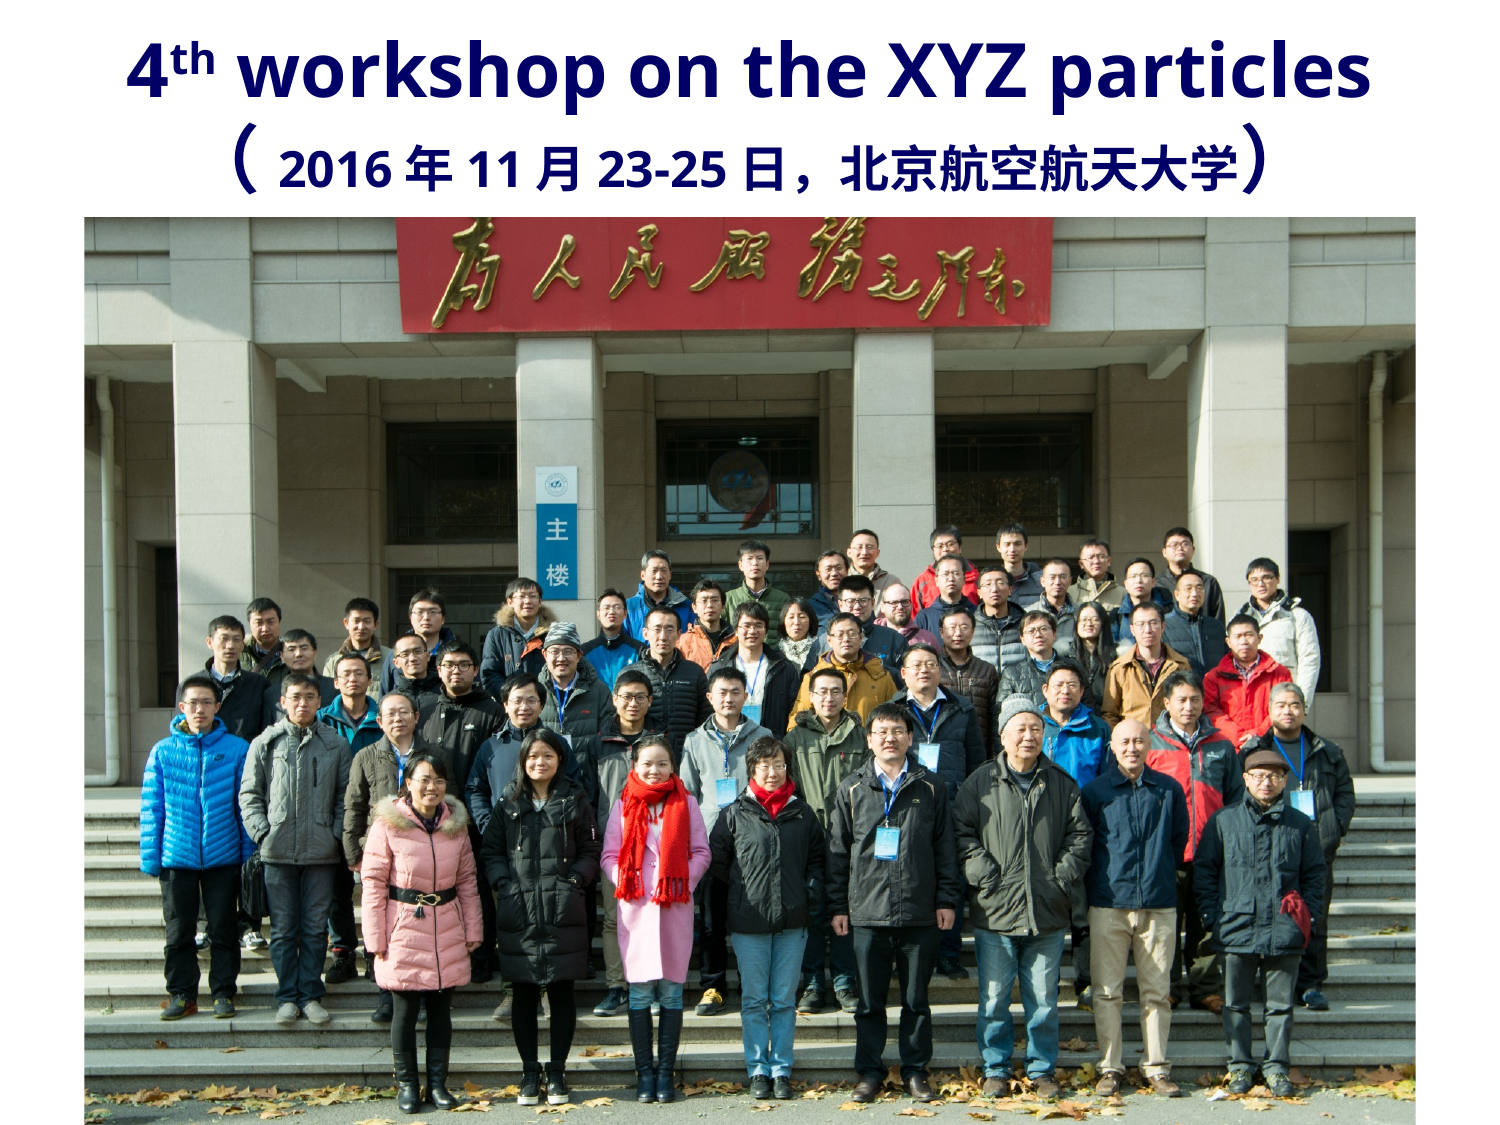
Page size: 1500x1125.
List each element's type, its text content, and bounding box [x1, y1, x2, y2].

picture [84, 217, 1416, 1125]
title 4th workshop on the XYZ particles （2016年11月23-25日，北京航空航天大学） [17, 7, 1483, 218]
